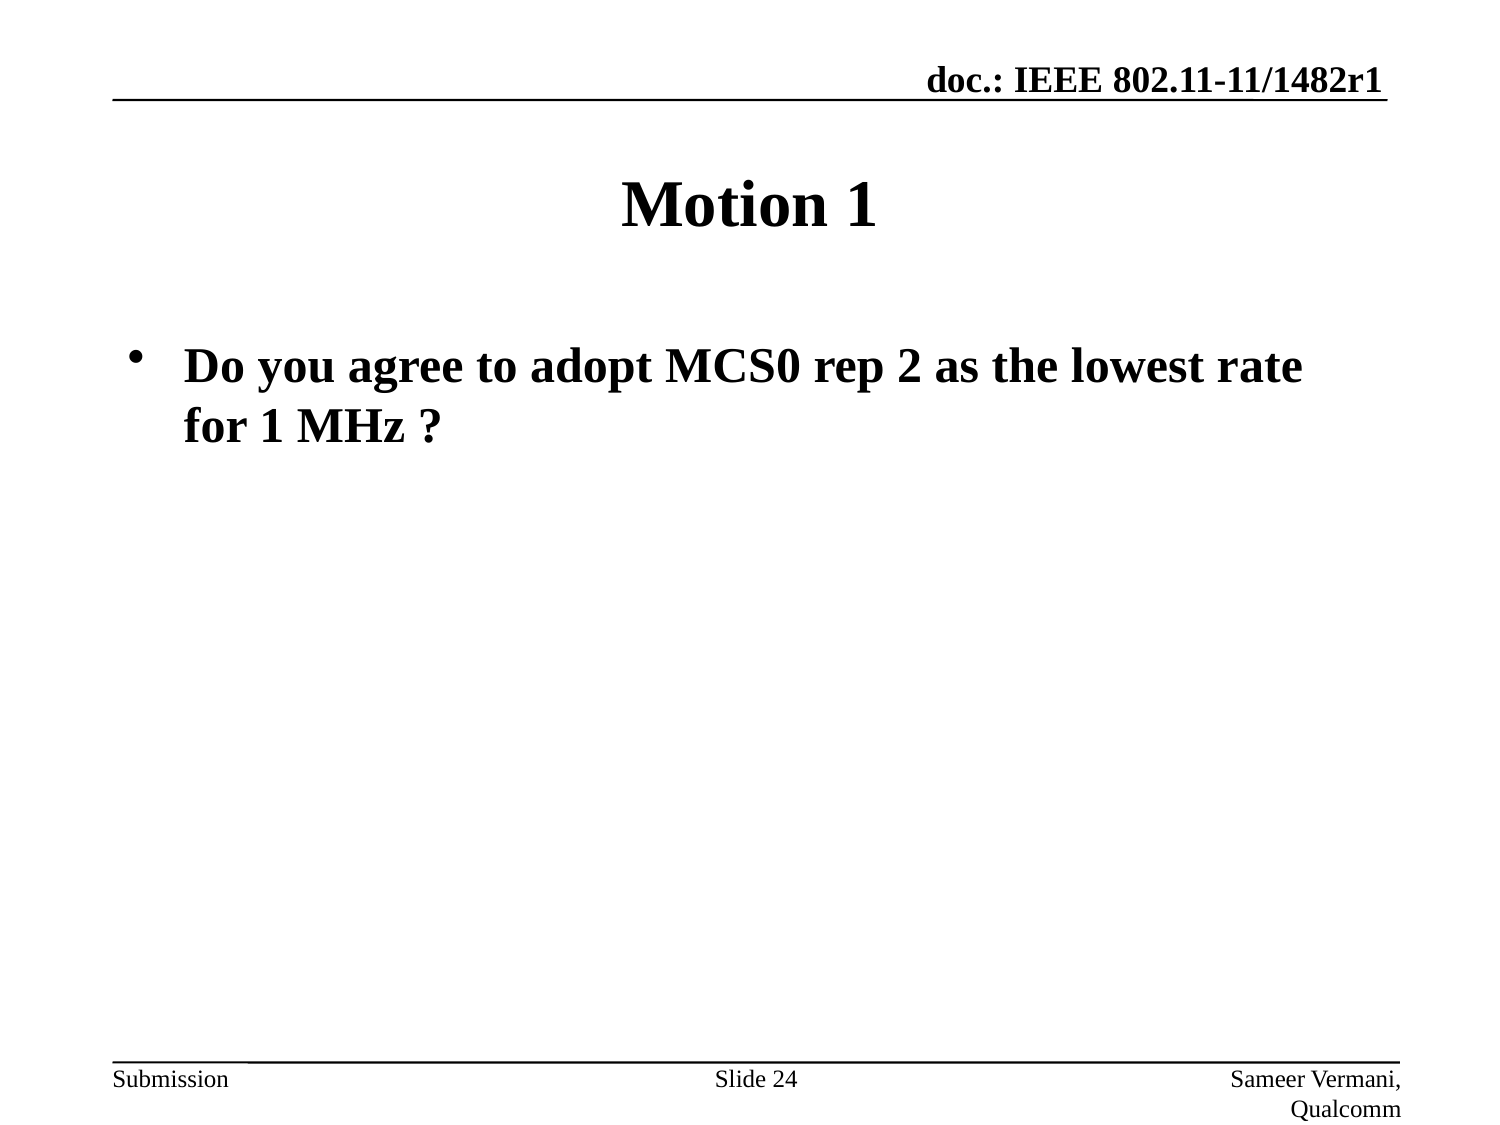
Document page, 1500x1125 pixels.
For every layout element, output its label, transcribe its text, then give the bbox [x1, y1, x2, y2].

footer Sameer Vermani, Qualcomm [1148, 1062, 1402, 1093]
slide_number Slide 24 [712, 1062, 800, 1093]
list Do you agree to adopt MCS0 rep 2 as the lowest rate for 1 MHz ? [112, 324, 1388, 1000]
title Motion 1 [112, 112, 1388, 288]
